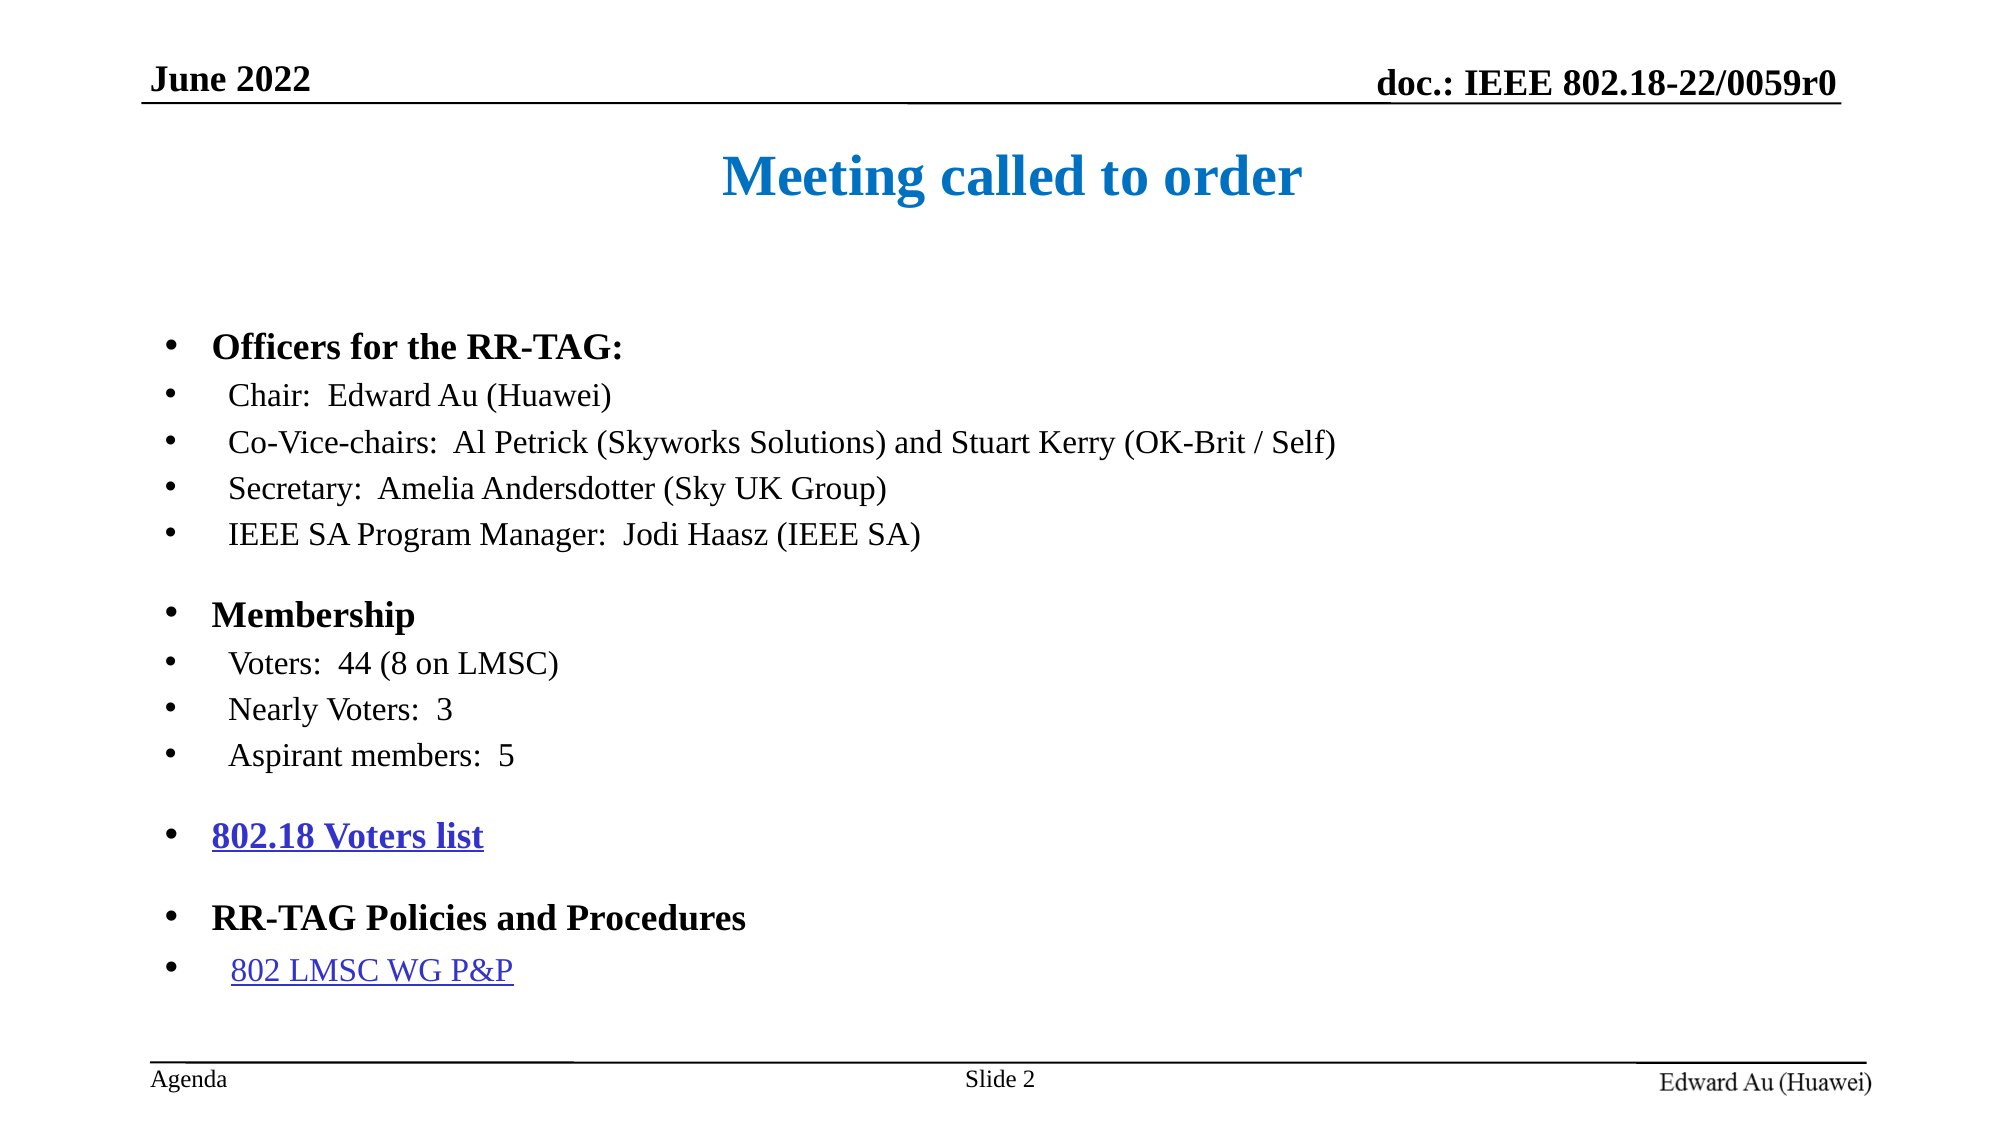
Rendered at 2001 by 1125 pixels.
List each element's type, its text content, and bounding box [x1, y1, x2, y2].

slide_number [149, 54, 513, 100]
text_box Officers for the RR-TAG: Chair: Edward Au (Huawei) Co-Vice-chairs: Al Petrick (Skyworks Solutions) and Stuart Kerry (OK-Brit / Self) Secretary: Amelia Andersdotter (Sky UK Group) IEEE SA Program Manager: Jodi Haasz (IEEE SA) Membership Voters: 44 (8 on LMSC) Nearly Voters: 3 Aspirant members: 5 802.18 Voters list RR-TAG Policies and Procedures 802 LMSC WG P&P [149, 275, 1875, 1040]
slide_number Slide 2 [925, 1061, 1076, 1123]
picture [1174, 1058, 1887, 1113]
title Meeting called to order [162, 99, 1864, 246]
